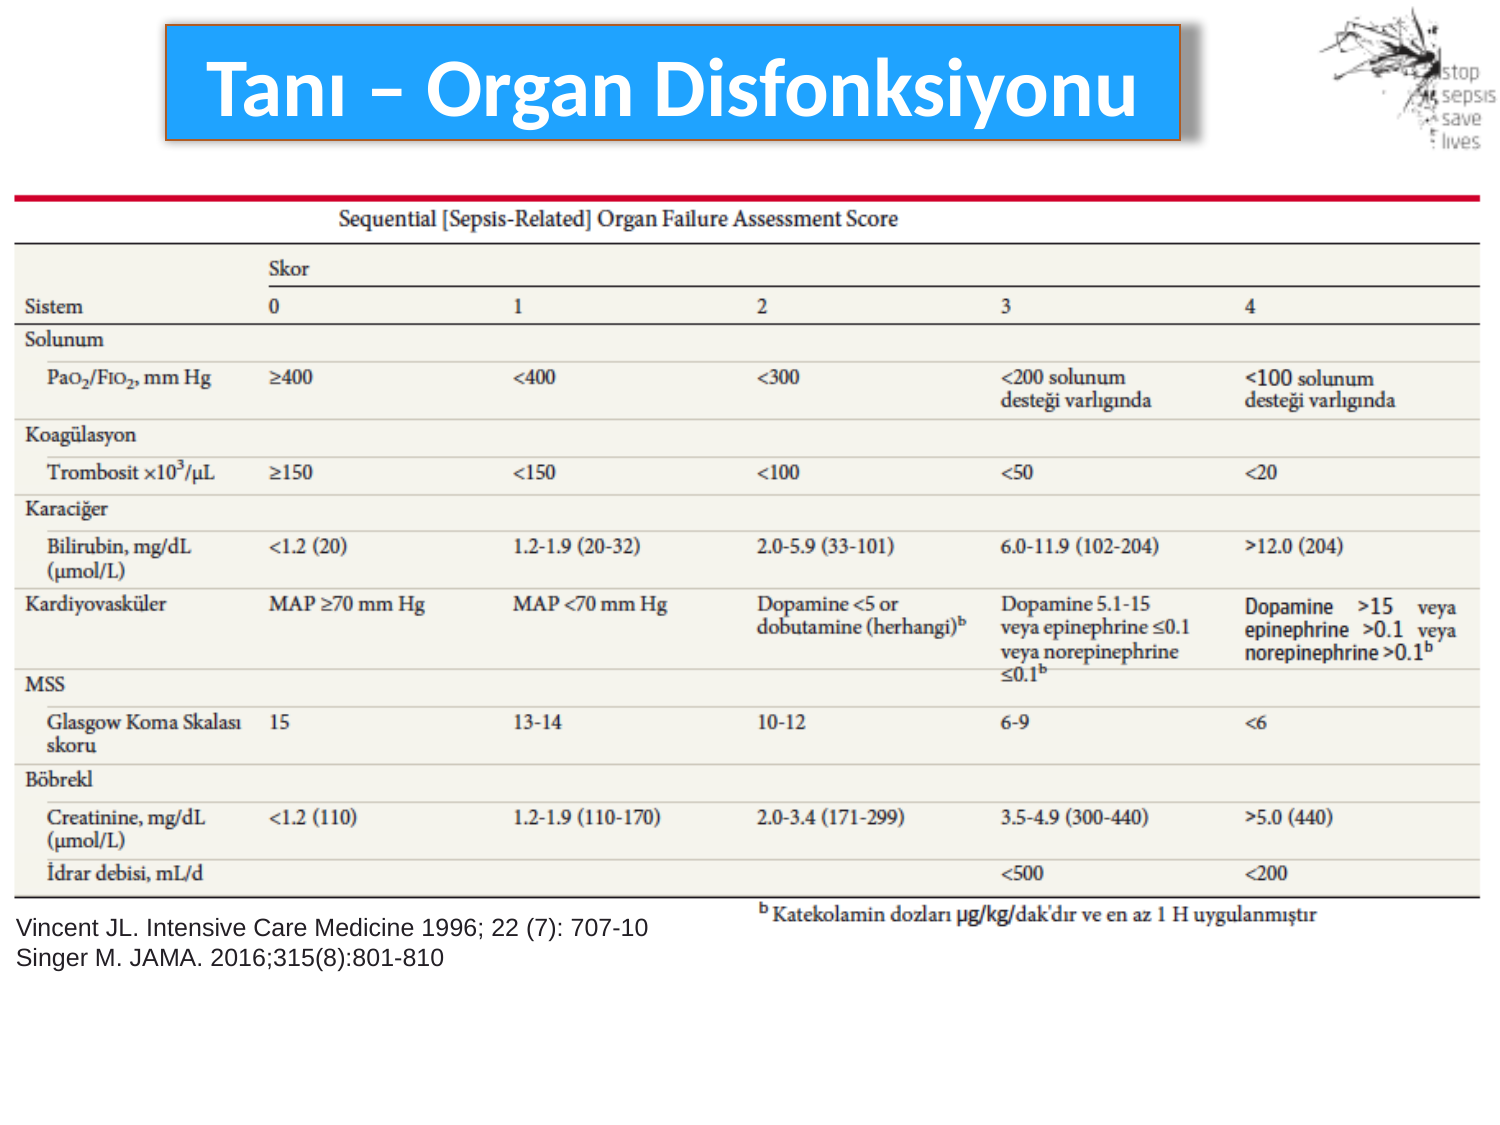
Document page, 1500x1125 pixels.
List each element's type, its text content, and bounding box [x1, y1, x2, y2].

picture [0, 179, 1500, 943]
text_box Tanı – Organ Disfonksiyonu [165, 24, 1181, 141]
text_box Vincent JL. Intensive Care Medicine 1996; 22 (7): 707-10 Singer M. JAMA. 2016;315(8):801-810 [1, 943, 666, 979]
picture [1316, 3, 1500, 172]
